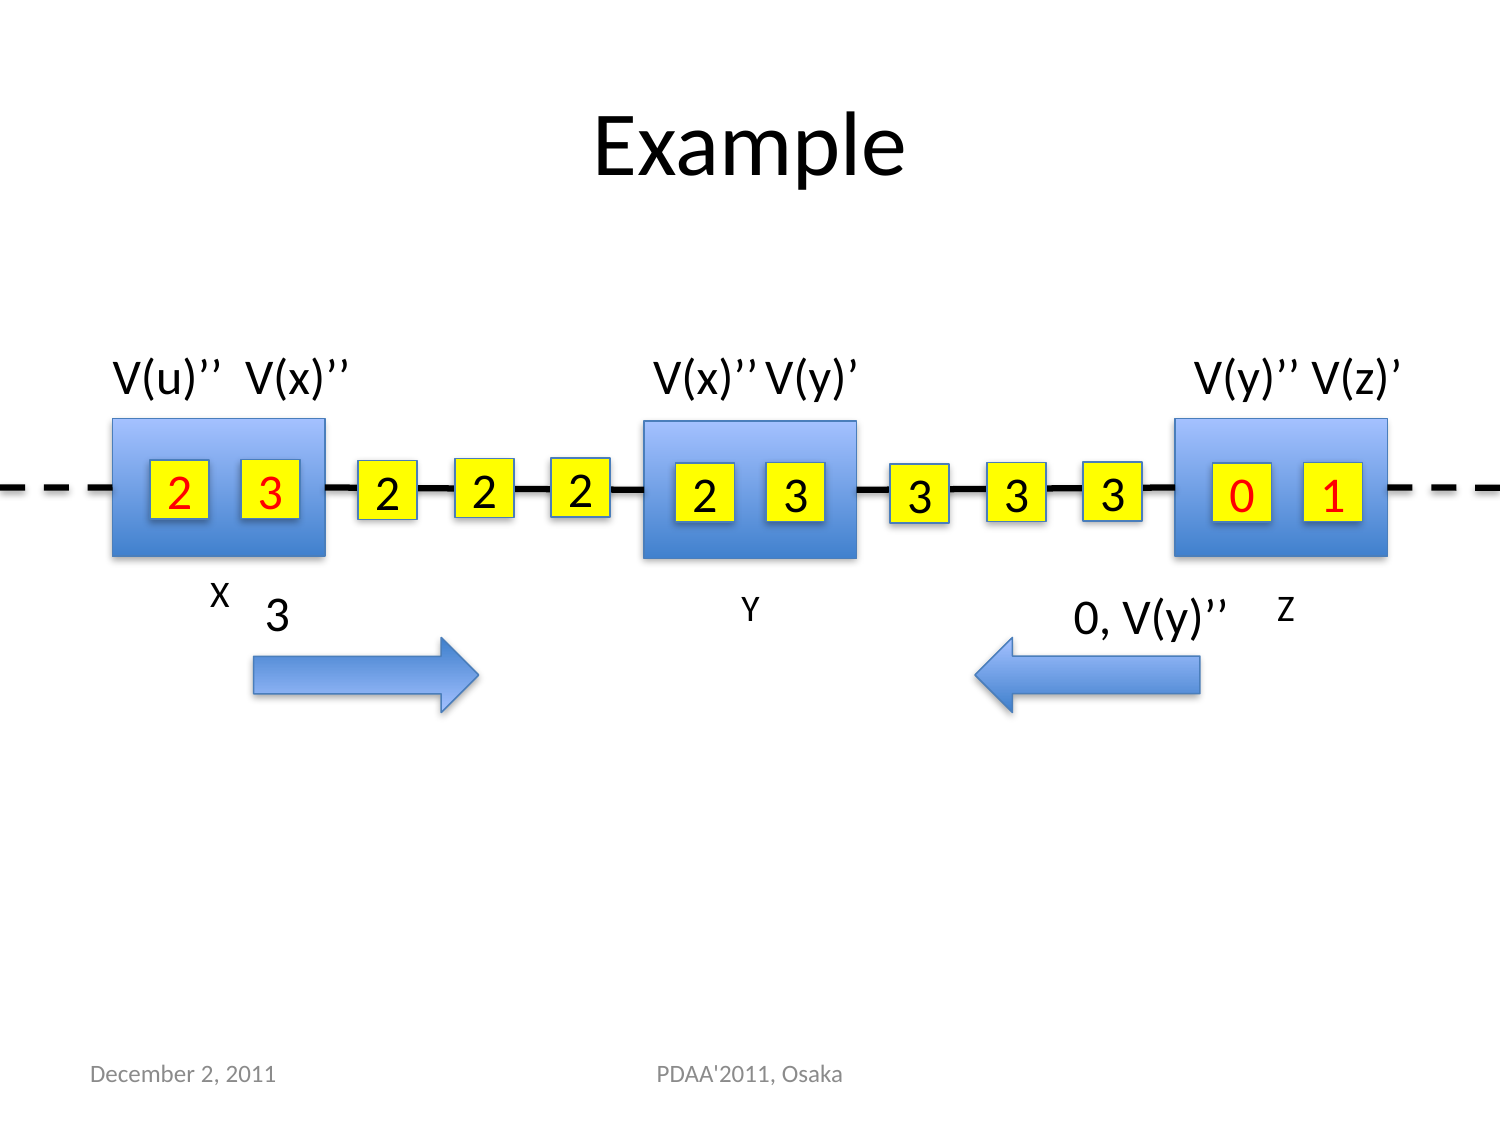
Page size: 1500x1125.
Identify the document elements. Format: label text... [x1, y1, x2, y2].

text_box 2 [357, 460, 418, 485]
text_box [1174, 418, 1388, 557]
text_box 3 [765, 462, 826, 522]
text_box 0 [1212, 462, 1272, 523]
text_box 3 [889, 498, 950, 524]
text_box 2 [357, 498, 418, 520]
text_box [856, 487, 1176, 491]
text_box 2 [675, 462, 735, 523]
text_box 3 [889, 463, 950, 485]
text_box [252, 637, 480, 714]
text_box 3 [249, 574, 442, 649]
text_box 0, V(y)’’ [1058, 576, 1250, 652]
text_box V(u)’’ V(x)’’ [97, 336, 373, 412]
text_box X [195, 562, 245, 623]
text_box 2 [550, 457, 611, 485]
text_box [974, 636, 1201, 714]
text_box Y [726, 576, 775, 637]
text_box 3 [986, 498, 1047, 522]
text_box 3 [1082, 498, 1143, 522]
text_box V(y)’’ V(z)’ [1179, 336, 1418, 412]
text_box V(y)’ [774, 337, 875, 413]
text_box 2 [454, 498, 515, 518]
text_box 2 [454, 458, 515, 485]
text_box 3 [986, 462, 1047, 485]
text_box 3 [1082, 461, 1143, 485]
text_box V(x)’’ [638, 337, 774, 413]
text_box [324, 487, 645, 491]
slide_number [75, 1042, 425, 1103]
text_box 3 [240, 459, 301, 519]
title Example [75, 45, 1425, 233]
text_box 1 [1303, 462, 1363, 522]
text_box [643, 420, 857, 559]
text_box 2 [550, 498, 611, 518]
text_box [112, 418, 326, 557]
text_box 2 [149, 459, 210, 520]
footer PDAA'2011, Osaka [512, 1042, 988, 1103]
text_box Z [1262, 576, 1310, 637]
